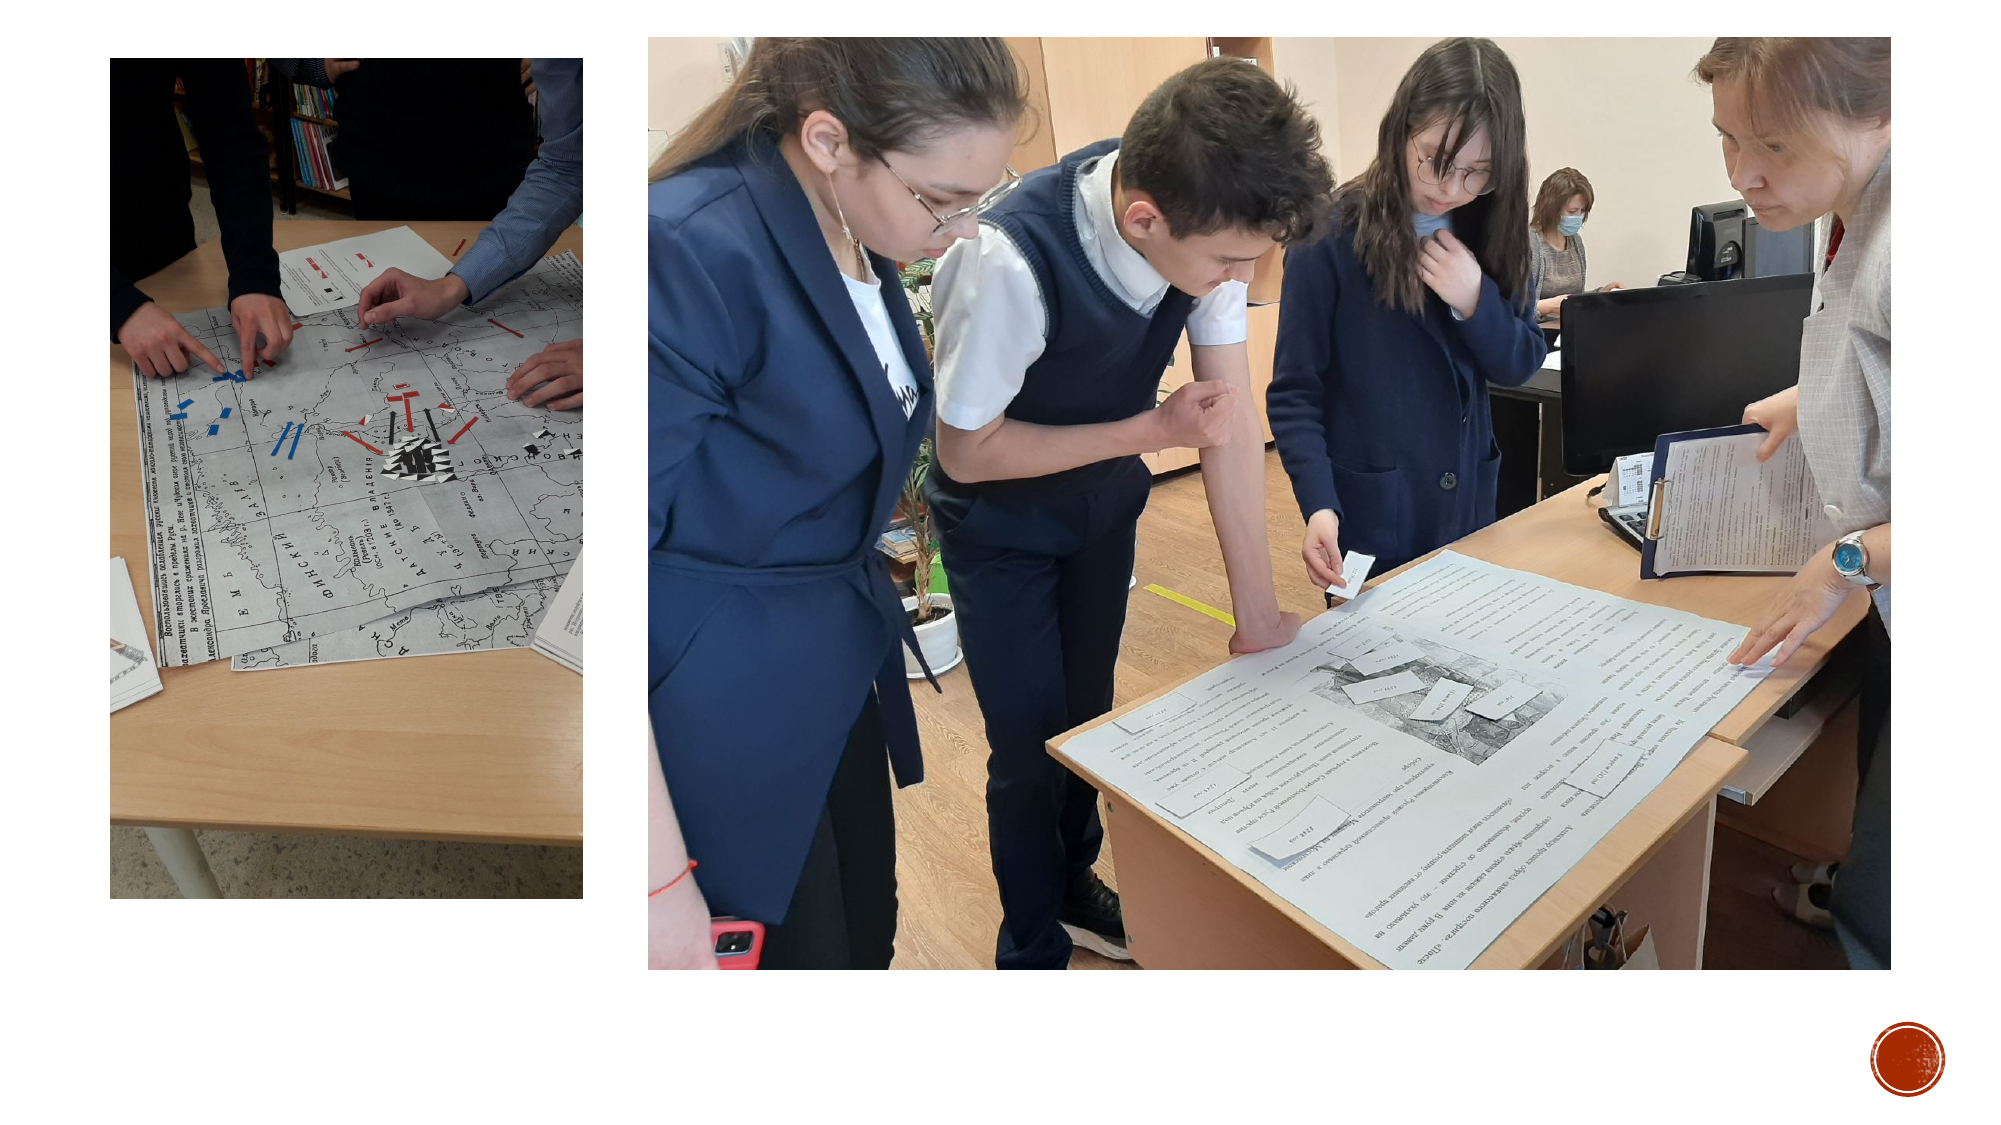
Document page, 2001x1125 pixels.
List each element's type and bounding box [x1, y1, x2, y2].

list [113, 62, 581, 898]
picture [648, 37, 1891, 970]
